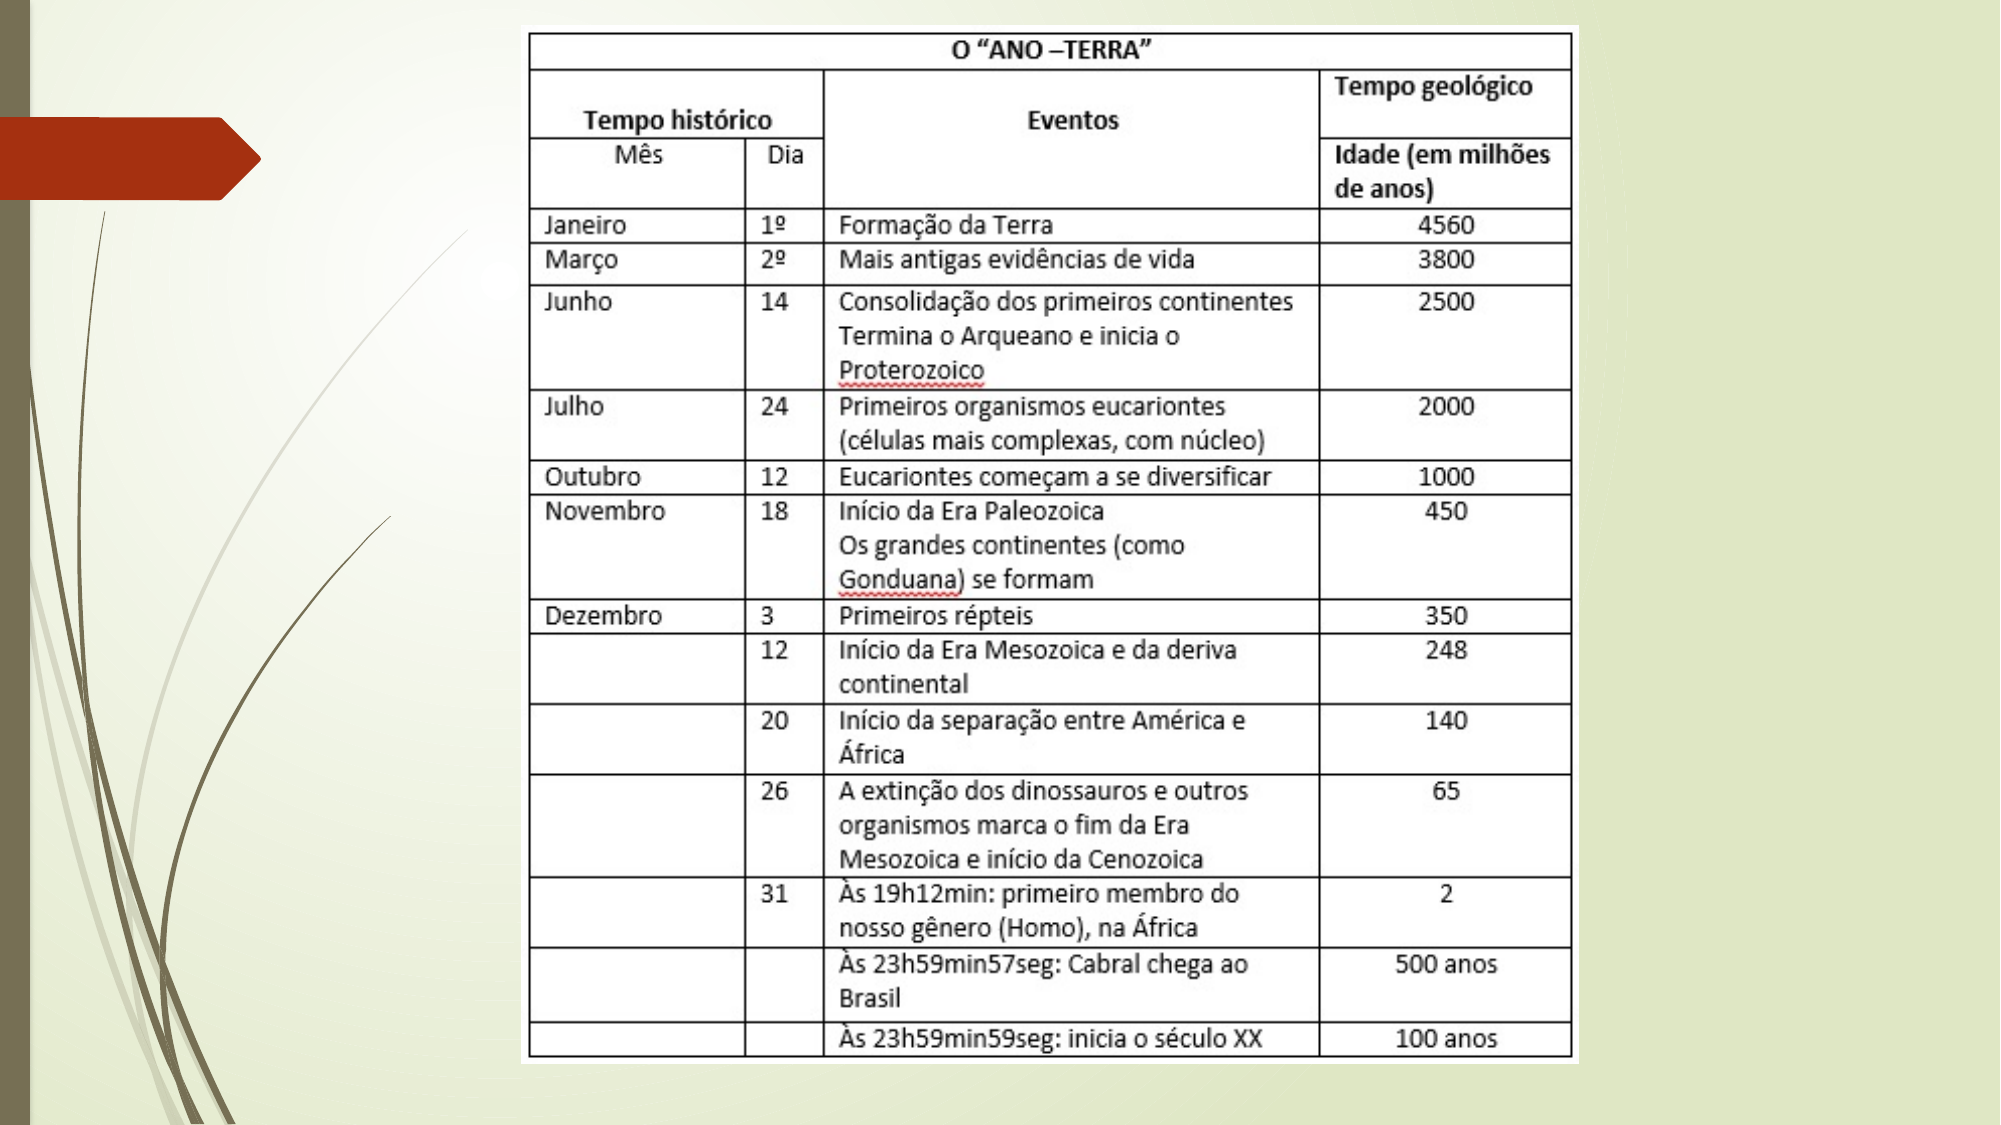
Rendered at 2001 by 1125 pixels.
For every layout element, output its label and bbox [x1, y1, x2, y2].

picture [521, 25, 1579, 1065]
